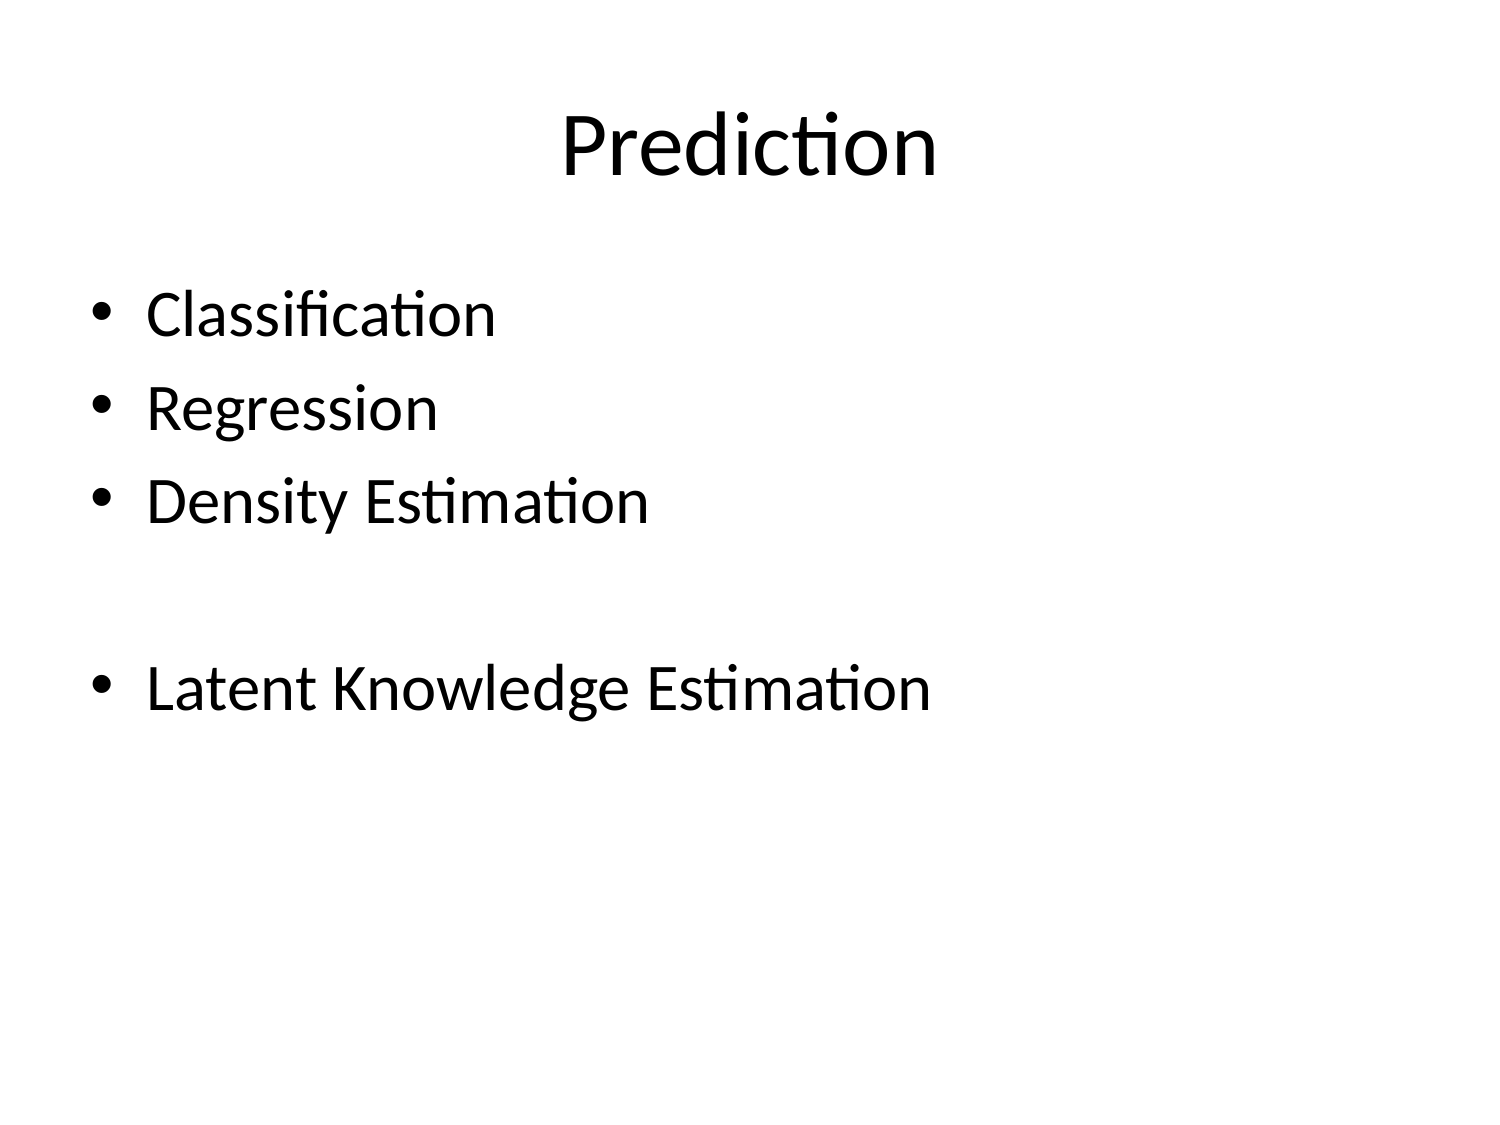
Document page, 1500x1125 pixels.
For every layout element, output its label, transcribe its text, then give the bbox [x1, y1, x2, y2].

list Classification Regression Density Estimation Latent Knowledge Estimation [75, 262, 1425, 1125]
title Prediction [75, 45, 1425, 233]
